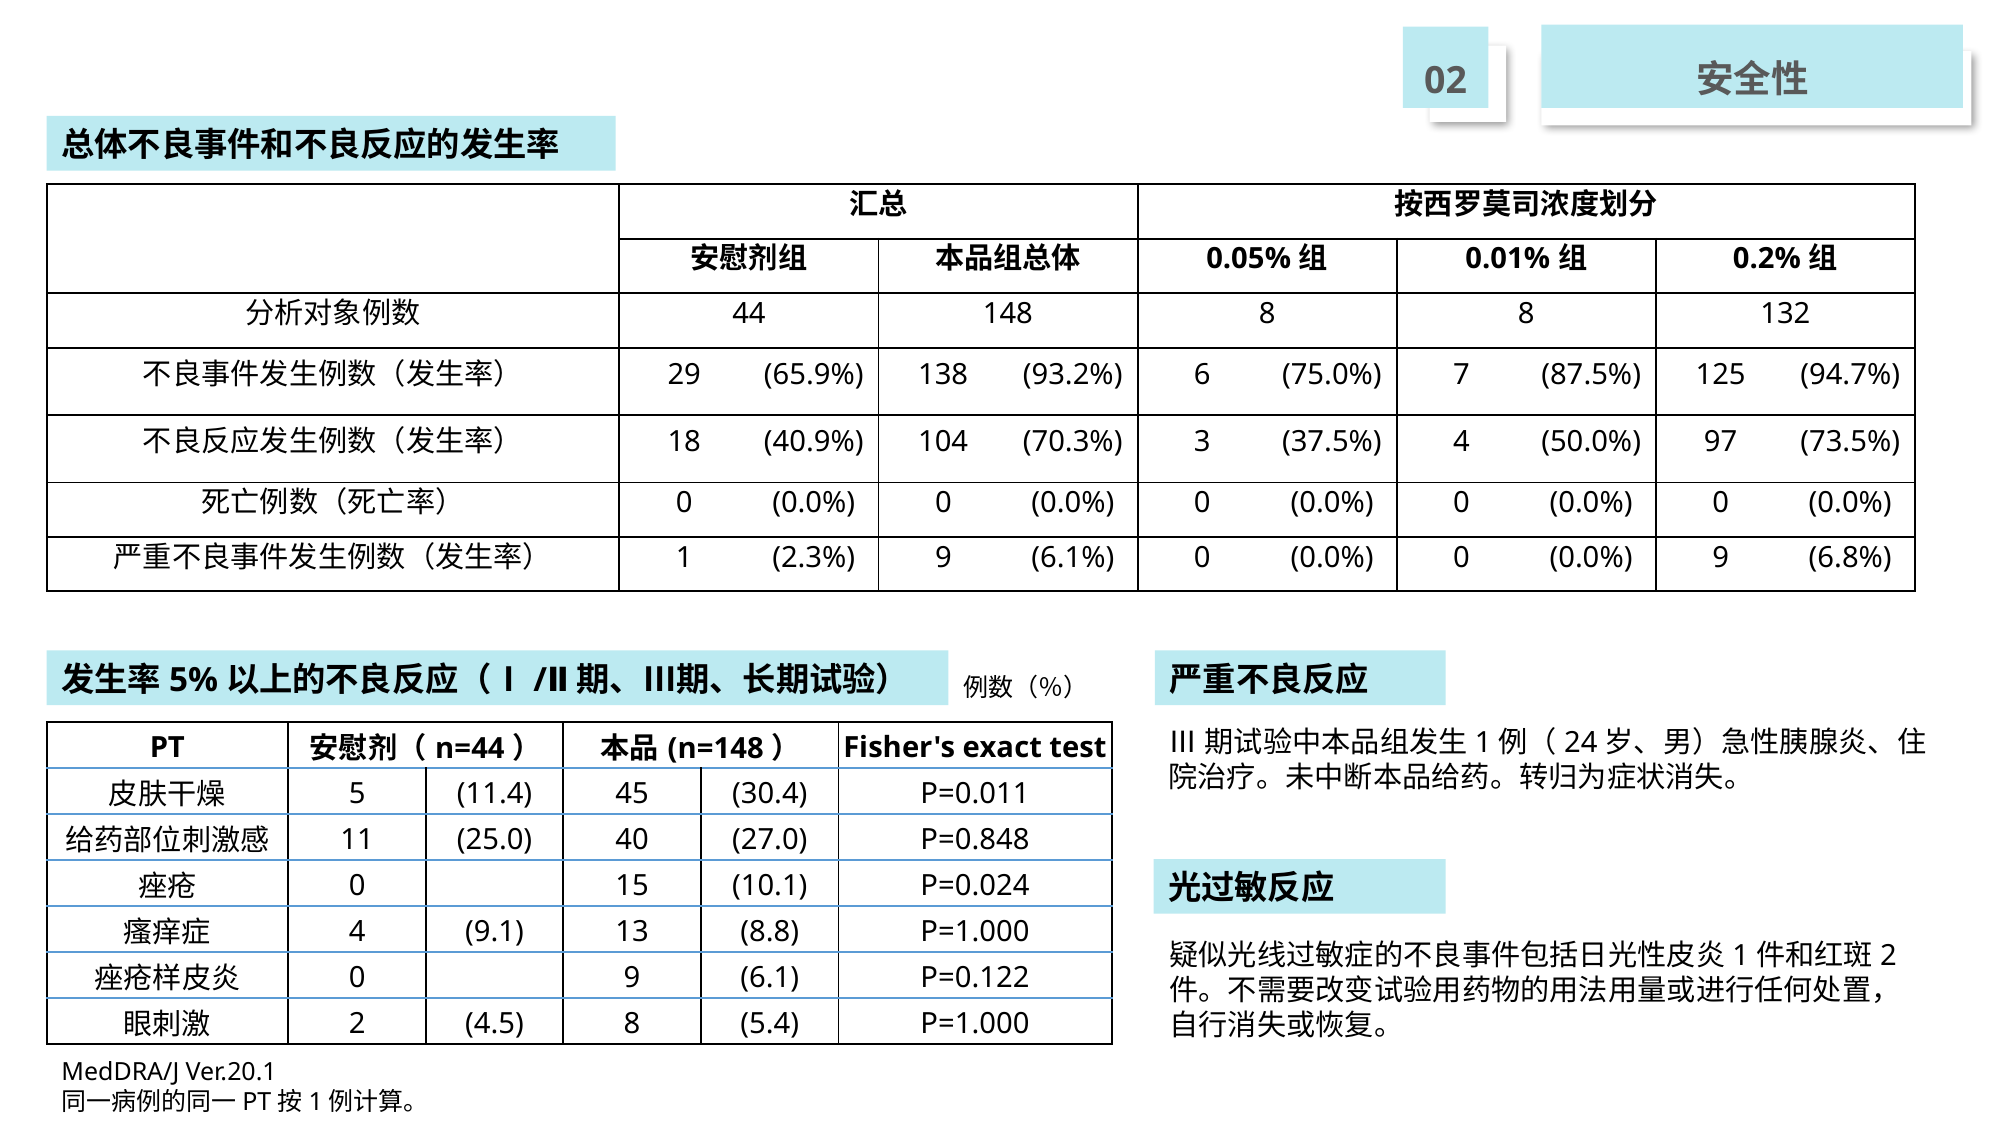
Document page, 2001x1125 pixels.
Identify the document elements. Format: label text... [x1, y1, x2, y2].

table_cell 给药部位刺激感 [48, 815, 287, 859]
table_cell [427, 861, 562, 905]
table_header [48, 185, 618, 292]
table_cell P=0.848 [839, 815, 1111, 859]
table_cell 6 [1139, 349, 1267, 414]
table_cell (93.2%) [1008, 349, 1137, 414]
text_box [1429, 45, 1507, 122]
table_cell 2 [289, 999, 425, 1043]
table_cell (40.9%) [749, 416, 878, 482]
table_cell 0 [289, 861, 425, 905]
table_cell (25.0) [427, 815, 562, 859]
text_box 光过敏反应 [1153, 858, 1446, 914]
table_cell P=1.000 [839, 999, 1111, 1043]
table_cell 0.01%组 [1398, 240, 1655, 292]
table_cell 痤疮 [48, 861, 287, 905]
table_cell 9 [879, 538, 1008, 590]
table_cell (2.3%) [749, 538, 878, 590]
text_box Ⅲ期试验中本品组发生1例（24岁、男）急性胰腺炎、住院治疗。未中断本品给药。转归为症状消失。 [1153, 715, 1945, 801]
text_box 安全性 [1541, 24, 1963, 108]
table_header 本品(n=148） [564, 723, 838, 767]
table_cell 死亡例数（死亡率） [48, 483, 618, 536]
table_cell P=1.000 [839, 907, 1111, 951]
table_cell 125 [1657, 349, 1785, 414]
table_cell 9 [1657, 538, 1785, 590]
table_cell 不良事件发生例数（发生率） [48, 349, 618, 414]
table_cell 皮肤干燥 [48, 769, 287, 813]
table_cell 13 [564, 907, 700, 951]
table_header Fisher's exact test [839, 723, 1111, 767]
table_cell 痤疮样皮炎 [48, 953, 287, 997]
text_box 例数（％） [948, 664, 1126, 709]
table_cell 严重不良事件发生例数（发生率） [48, 538, 618, 590]
table_cell 0 [620, 483, 749, 536]
text_box [1541, 51, 1972, 126]
text_box 02 [1402, 26, 1489, 108]
table_cell (30.4) [702, 769, 838, 813]
table_cell (5.4) [702, 999, 838, 1043]
text_box 严重不良反应 [1154, 650, 1446, 706]
table_cell 0.05%组 [1139, 240, 1396, 292]
table_cell 45 [564, 769, 700, 813]
table_cell 0.2%组 [1657, 240, 1914, 292]
table_cell 眼刺激 [48, 999, 287, 1043]
table_cell 3 [1139, 416, 1267, 482]
table_cell (0.0%) [749, 483, 878, 536]
table_cell (11.4) [427, 769, 562, 813]
table_cell 18 [620, 416, 749, 482]
table_cell (6.8%) [1785, 538, 1914, 590]
table_cell 7 [1398, 349, 1526, 414]
table_cell 15 [564, 861, 700, 905]
table_cell 5 [289, 769, 425, 813]
table_cell (0.0%) [1008, 483, 1137, 536]
table_cell 0 [289, 953, 425, 997]
table_cell 8 [1139, 294, 1396, 347]
table_cell (9.1) [427, 907, 562, 951]
table_cell 0 [1398, 483, 1526, 536]
table_cell (8.8) [702, 907, 838, 951]
table_header 汇总 [620, 185, 1137, 238]
table_cell [427, 953, 562, 997]
table_cell 分析对象例数 [48, 294, 618, 347]
table_cell P=0.011 [839, 769, 1111, 813]
table_cell (4.5) [427, 999, 562, 1043]
table_cell (73.5%) [1785, 416, 1914, 482]
table_cell 0 [1139, 538, 1267, 590]
table_cell 1 [620, 538, 749, 590]
table_header 按西罗莫司浓度划分 [1139, 185, 1914, 238]
table_cell (10.1) [702, 861, 838, 905]
table_cell 138 [879, 349, 1008, 414]
table_cell (50.0%) [1526, 416, 1655, 482]
text_box 疑似光线过敏症的不良事件包括日光性皮炎1件和红斑2件。不需要改变试验用药物的用法用量或进行任何处置，自行消失或恢复。 [1154, 928, 1915, 1049]
table_cell 104 [879, 416, 1008, 482]
table_cell (94.7%) [1785, 349, 1914, 414]
table_cell 0 [879, 483, 1008, 536]
table_cell 本品组总体 [879, 240, 1137, 292]
table_cell 0 [1398, 538, 1526, 590]
table_cell (70.3%) [1008, 416, 1137, 482]
table_cell 44 [620, 294, 878, 347]
table_cell (37.5%) [1267, 416, 1396, 482]
table_cell (0.0%) [1785, 483, 1914, 536]
table_cell P=0.024 [839, 861, 1111, 905]
table_cell (0.0%) [1267, 483, 1396, 536]
table_cell (6.1%) [1008, 538, 1137, 590]
table_cell (87.5%) [1526, 349, 1655, 414]
table_cell 9 [564, 953, 700, 997]
table_cell (65.9%) [749, 349, 878, 414]
table_cell 4 [289, 907, 425, 951]
table_cell 4 [1398, 416, 1526, 482]
table_cell (75.0%) [1267, 349, 1396, 414]
table_cell 0 [1657, 483, 1785, 536]
table_cell 148 [879, 294, 1137, 347]
table_cell 29 [620, 349, 749, 414]
table_cell (6.1) [702, 953, 838, 997]
table_cell 瘙痒症 [48, 907, 287, 951]
table_header 安慰剂（n=44） [289, 723, 562, 767]
text_box MedDRA/J Ver.20.1 同一病例的同一PT按1例计算。 [46, 1047, 949, 1123]
table_cell 安慰剂组 [620, 240, 878, 292]
table_cell (0.0%) [1526, 483, 1655, 536]
table_cell 132 [1657, 294, 1914, 347]
text_box 发生率5%以上的不良反应（Ⅰ/Ⅱ期、Ⅲ期、长期试验） [46, 650, 949, 706]
table_cell (27.0) [702, 815, 838, 859]
table_cell P=0.122 [839, 953, 1111, 997]
table_cell (0.0%) [1267, 538, 1396, 590]
table_cell 11 [289, 815, 425, 859]
table_cell 8 [564, 999, 700, 1043]
table_header PT [48, 723, 287, 767]
table_cell 8 [1398, 294, 1655, 347]
text_box 总体不良事件和不良反应的发生率 [46, 115, 616, 171]
table_cell 40 [564, 815, 700, 859]
table_cell 0 [1139, 483, 1267, 536]
table_cell (0.0%) [1526, 538, 1655, 590]
table_cell 97 [1657, 416, 1785, 482]
table_cell 不良反应发生例数（发生率） [48, 416, 618, 482]
